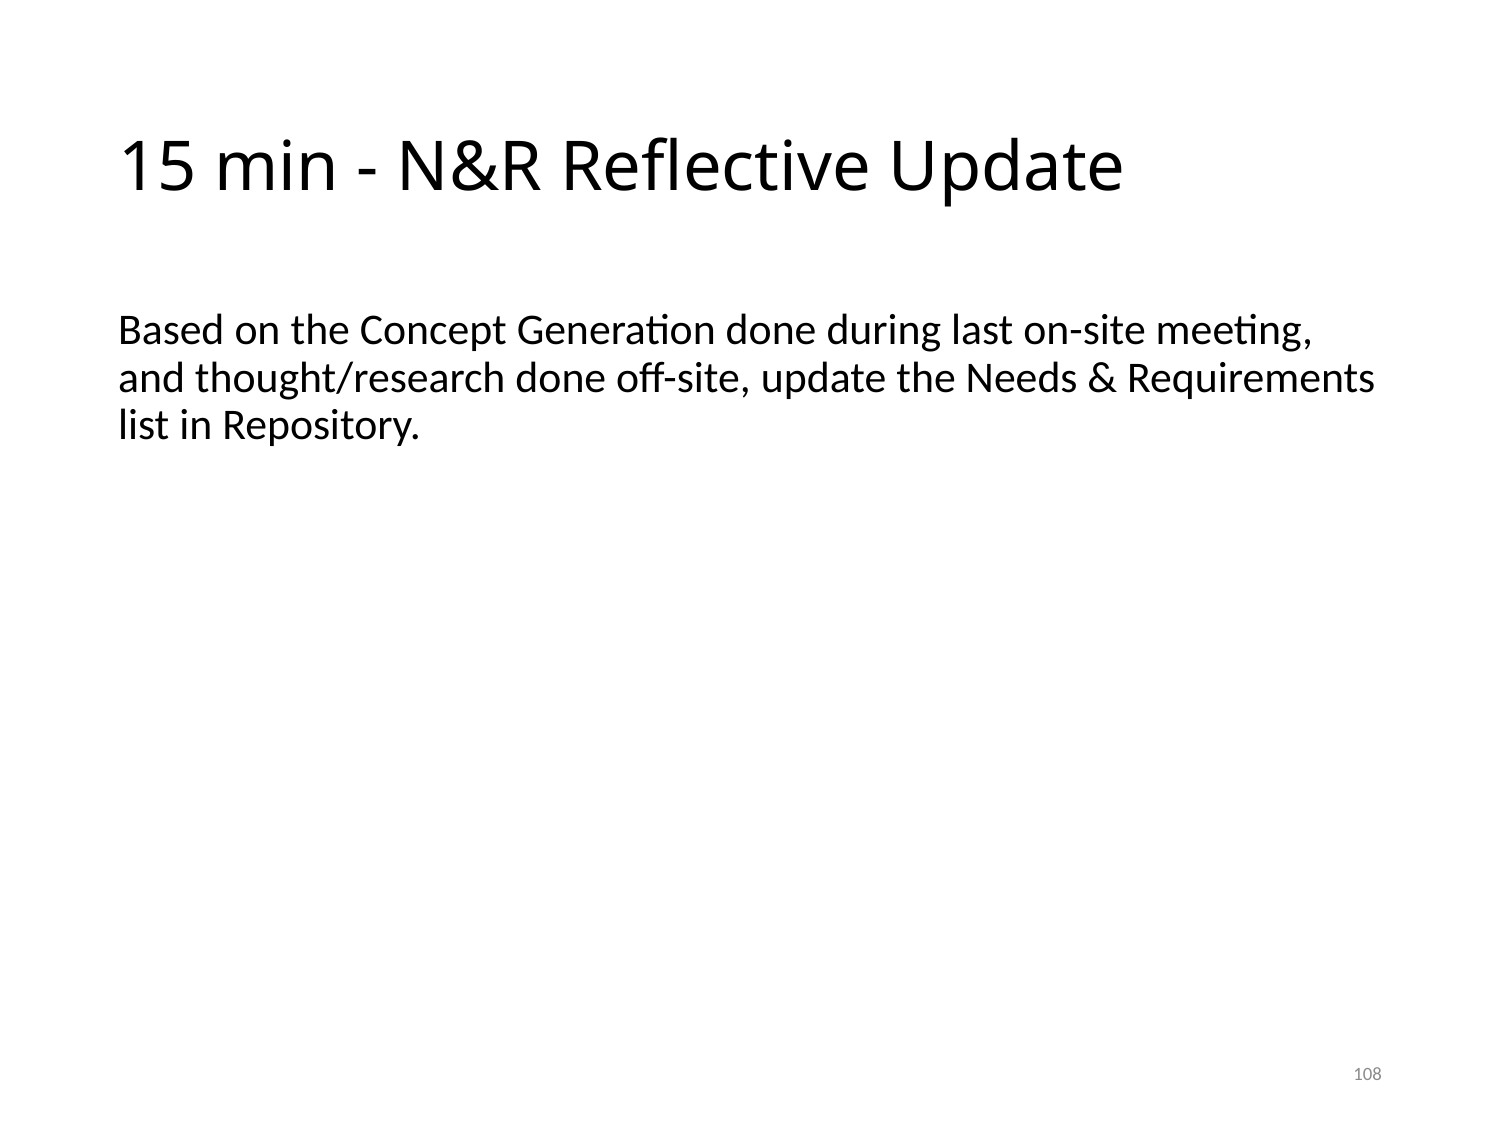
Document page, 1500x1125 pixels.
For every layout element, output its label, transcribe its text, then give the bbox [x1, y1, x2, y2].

slide_number 108 [1059, 1042, 1397, 1103]
title 15 min - N&R Reflective Update [103, 59, 1397, 278]
list Based on the Concept Generation done during last on-site meeting, and thought/research done off-site, update the Needs & Requirements list in Repository. [103, 299, 1397, 1014]
